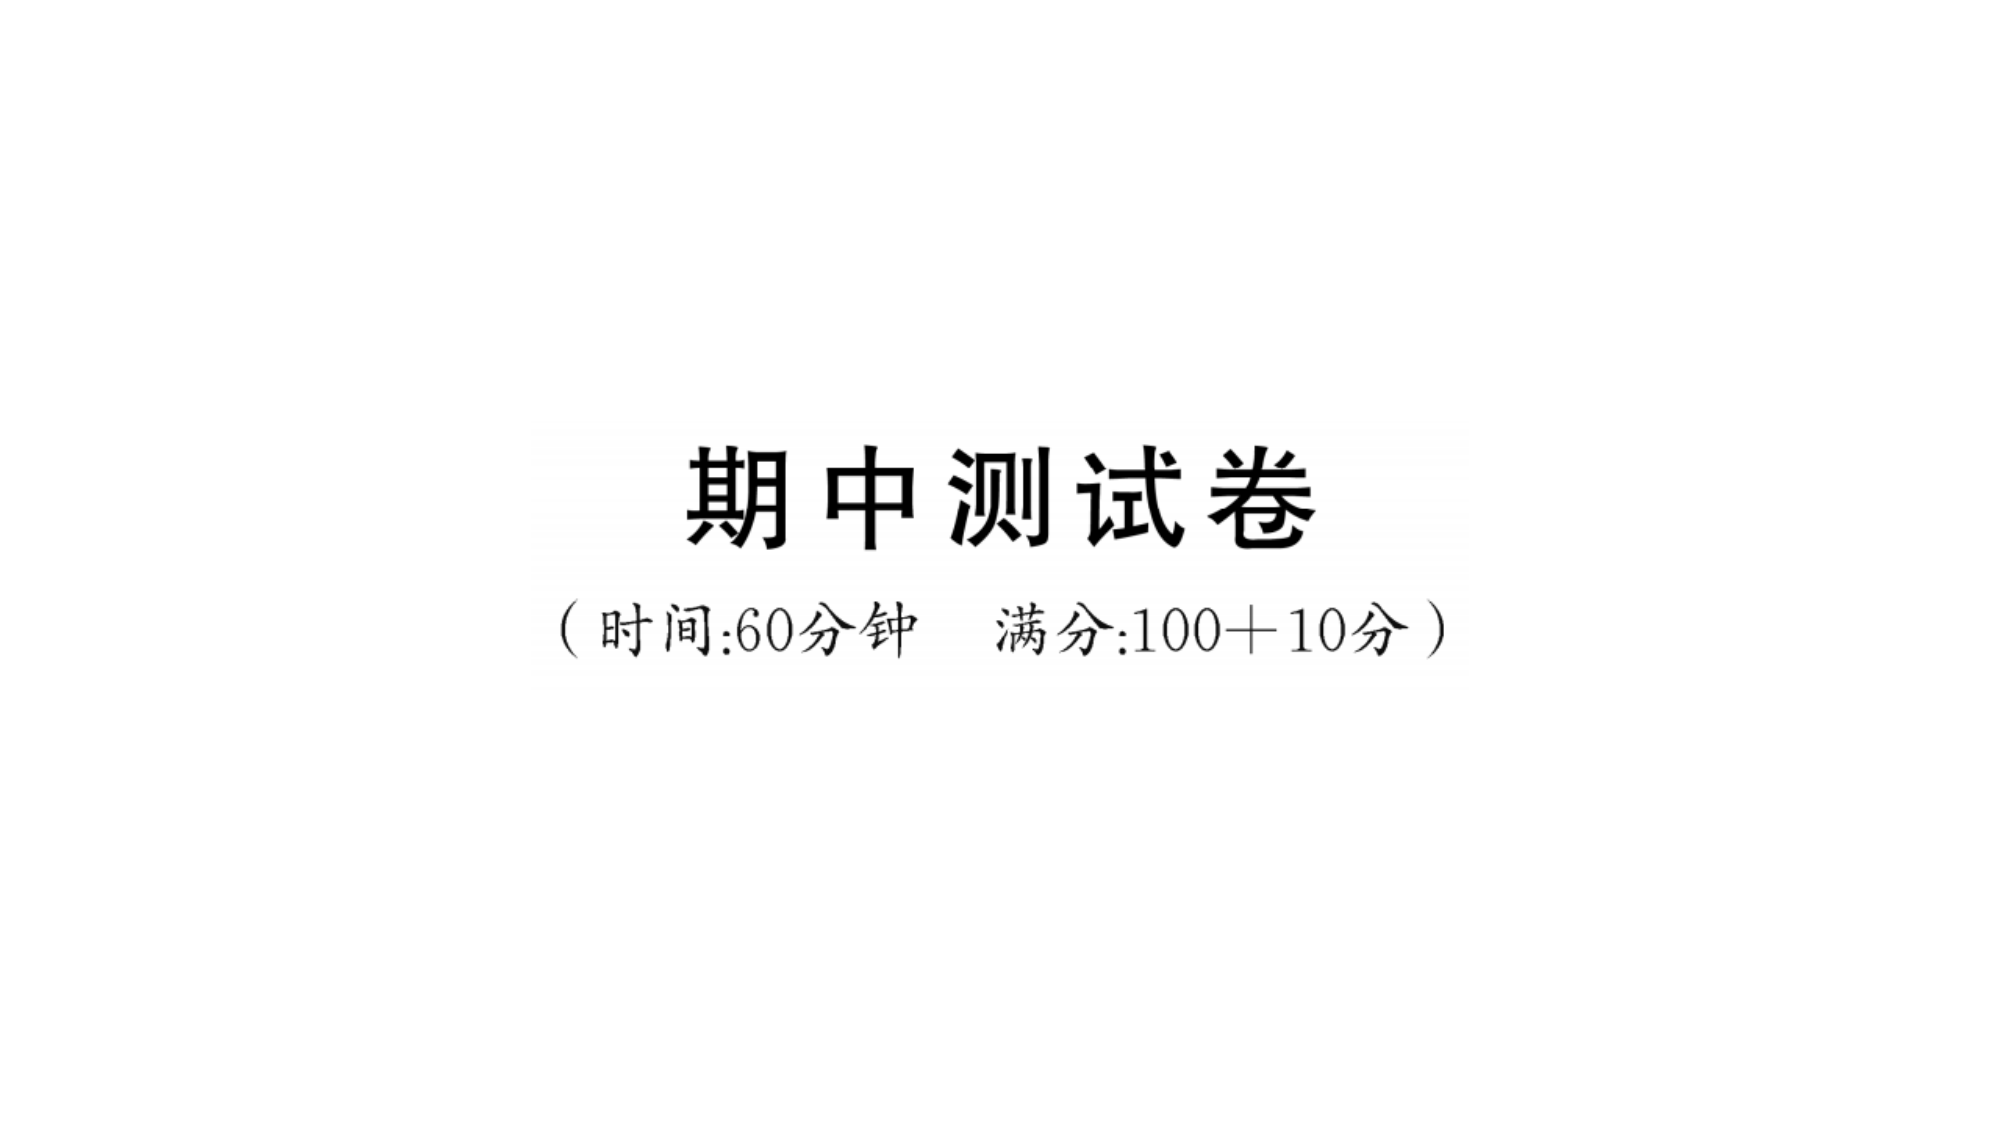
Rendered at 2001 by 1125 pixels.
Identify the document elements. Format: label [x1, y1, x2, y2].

picture [531, 421, 1469, 704]
